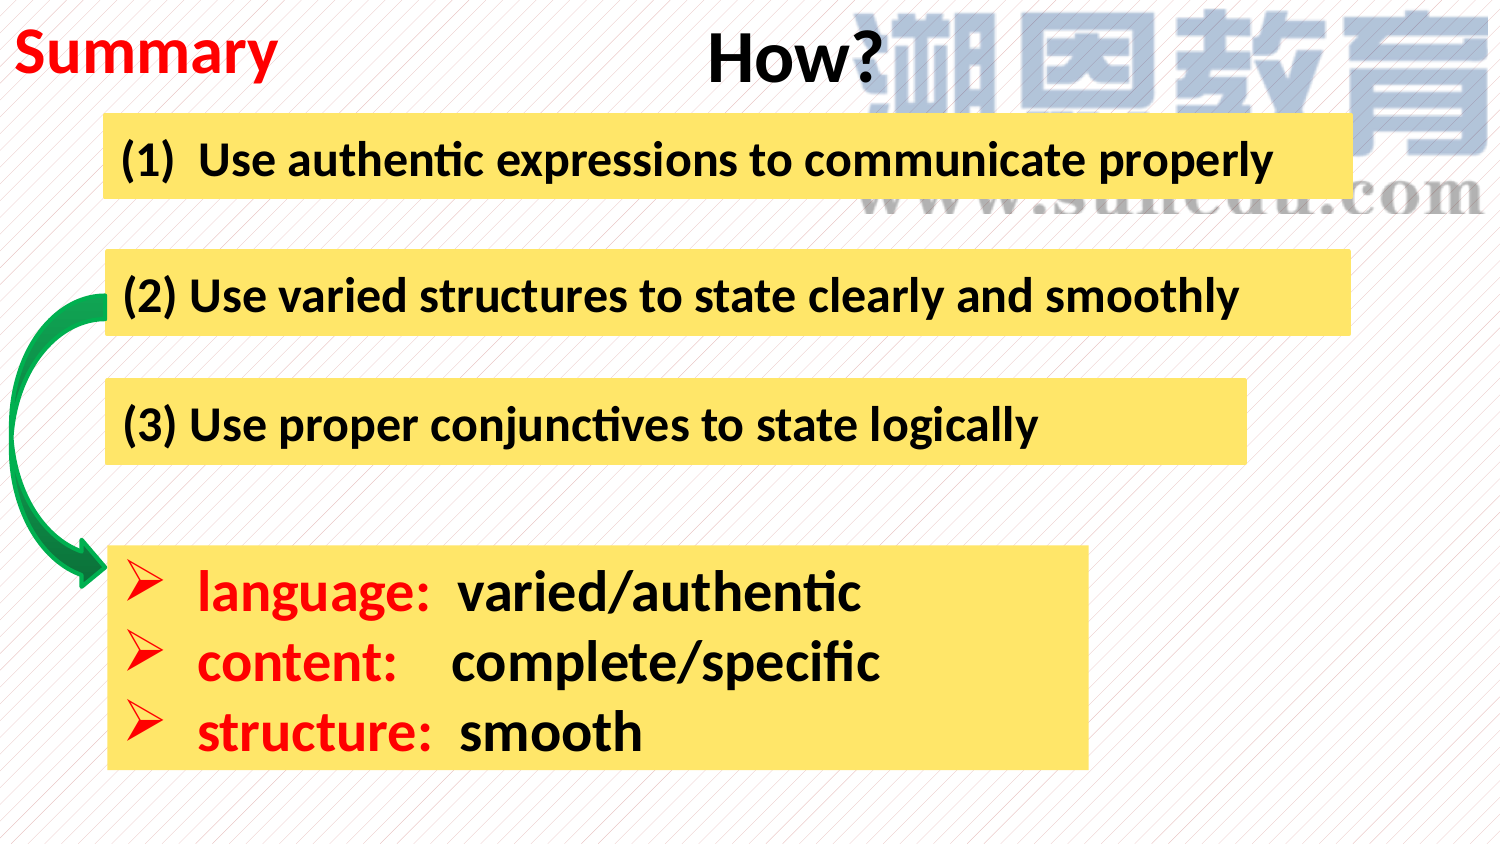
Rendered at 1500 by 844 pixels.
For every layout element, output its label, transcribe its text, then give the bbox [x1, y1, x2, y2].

text_box Summary [0, 0, 692, 95]
text_box (1) Use authentic expressions to communicate properly [103, 113, 1353, 199]
text_box (2) Use varied structures to state clearly and smoothly [105, 249, 1351, 336]
picture [850, 7, 1488, 214]
text_box [8, 293, 108, 589]
text_box How? [692, 0, 901, 105]
text_box (3) Use proper conjunctives to state logically [105, 378, 1247, 465]
text_box language: varied/authentic content: complete/specific structure: smooth [107, 545, 1089, 771]
